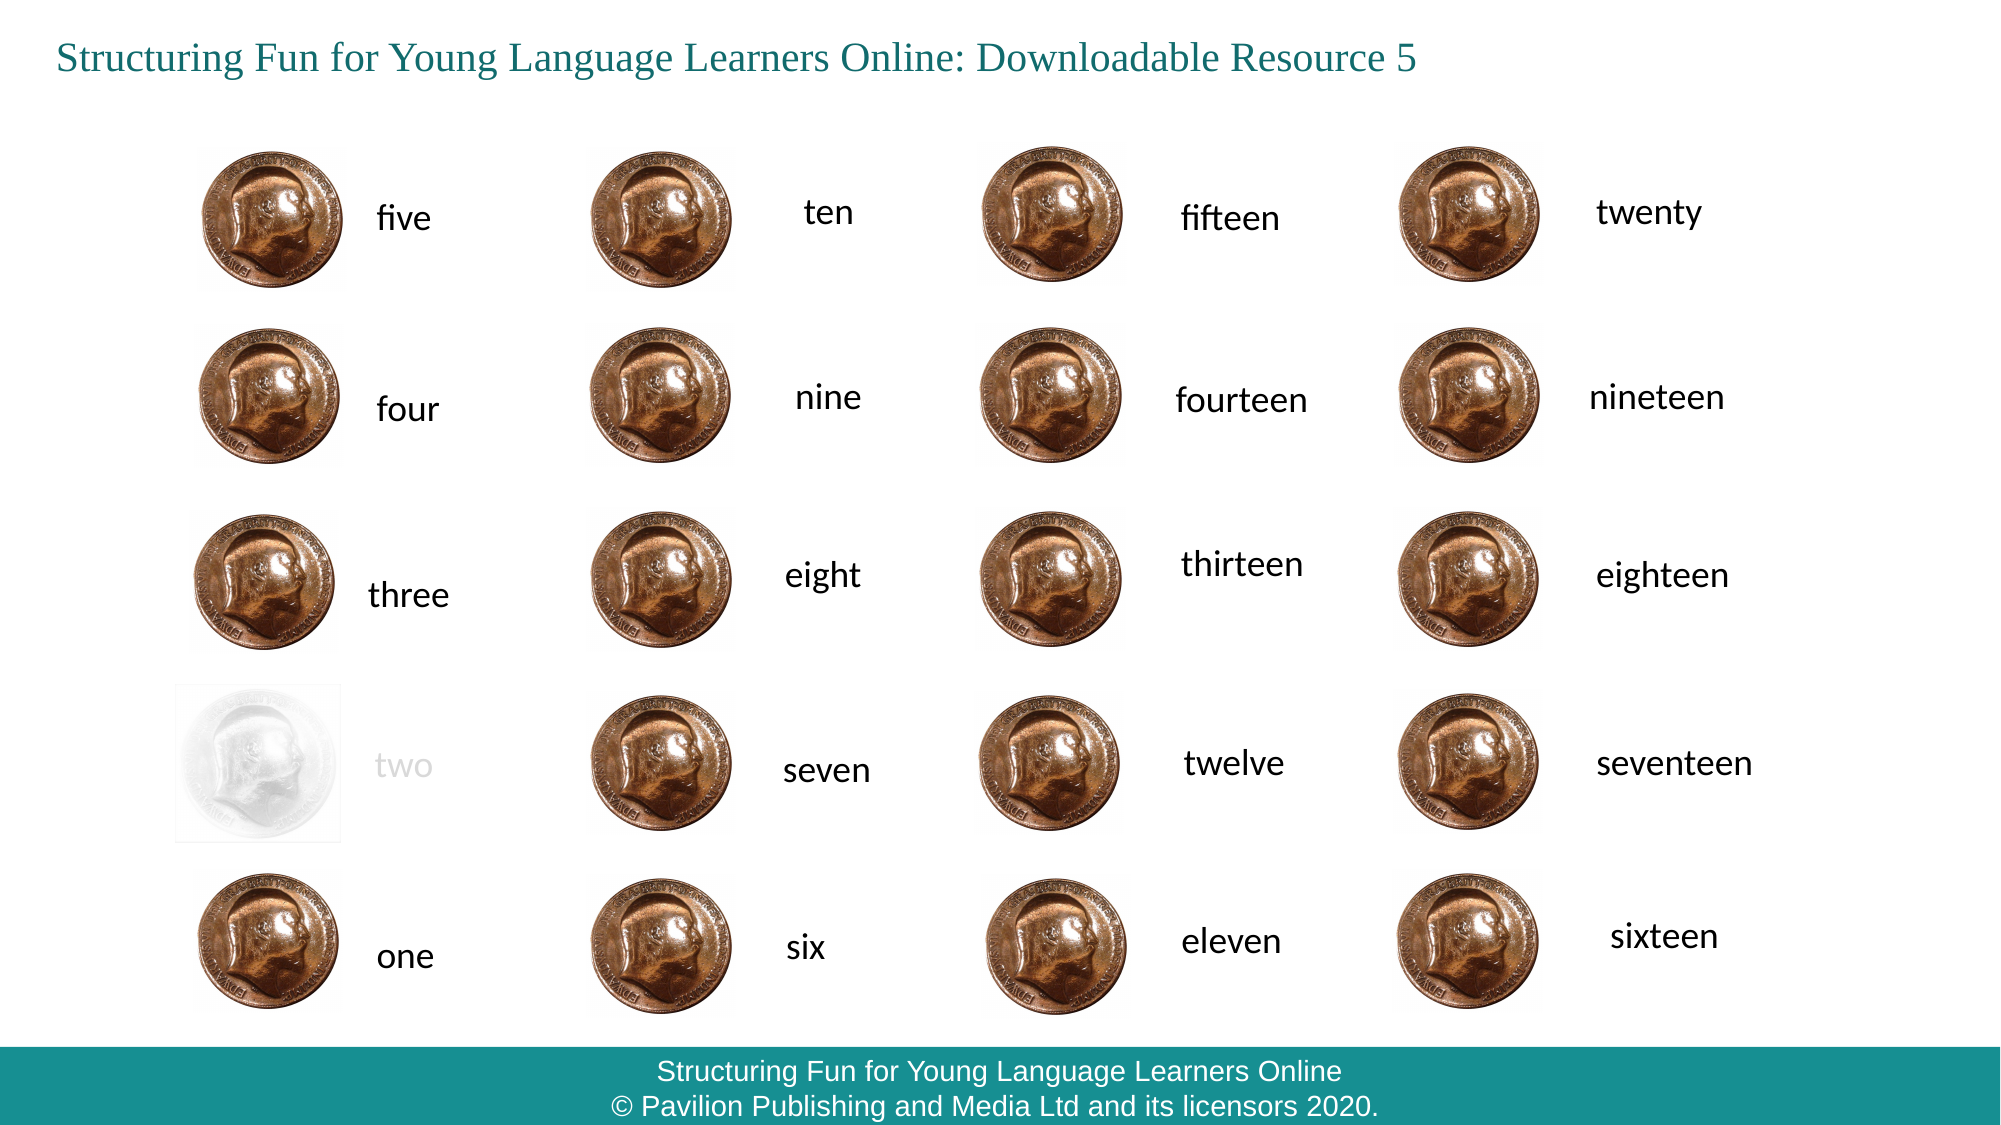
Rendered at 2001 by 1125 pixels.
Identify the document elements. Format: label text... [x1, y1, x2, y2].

text_box fourteen [1160, 367, 1374, 427]
picture [974, 691, 1124, 835]
text_box three [353, 562, 546, 622]
text_box fifteen [1166, 185, 1331, 245]
picture [1394, 323, 1544, 467]
text_box six [771, 914, 974, 975]
picture [1393, 507, 1543, 651]
text_box thirteen [1165, 531, 1342, 592]
text_box nine [780, 364, 900, 425]
text_box four [361, 376, 512, 437]
picture [585, 323, 735, 467]
picture [975, 507, 1126, 651]
picture [586, 507, 736, 652]
text_box eighteen [1581, 542, 1775, 603]
text_box eight [769, 542, 889, 603]
text_box seventeen [1581, 730, 1798, 790]
picture [175, 684, 341, 843]
text_box two [359, 732, 512, 793]
text_box twelve [1168, 730, 1306, 790]
picture [586, 691, 736, 835]
text_box five [361, 185, 476, 246]
text_box eleven [1166, 908, 1392, 968]
picture [193, 869, 343, 1013]
picture [977, 142, 1127, 286]
text_box one [361, 923, 512, 984]
picture [197, 147, 347, 292]
text_box sixteen [1595, 903, 1761, 964]
picture [1392, 869, 1543, 1013]
picture [981, 874, 1131, 1019]
picture [586, 147, 736, 292]
picture [586, 874, 736, 1018]
text_box twenty [1581, 179, 1775, 240]
text_box ten [788, 179, 939, 240]
picture [189, 510, 339, 655]
picture [1394, 142, 1544, 286]
picture [975, 323, 1126, 467]
text_box nineteen [1574, 364, 1743, 425]
text_box seven [768, 738, 892, 798]
picture [1393, 689, 1543, 834]
picture [194, 324, 344, 468]
